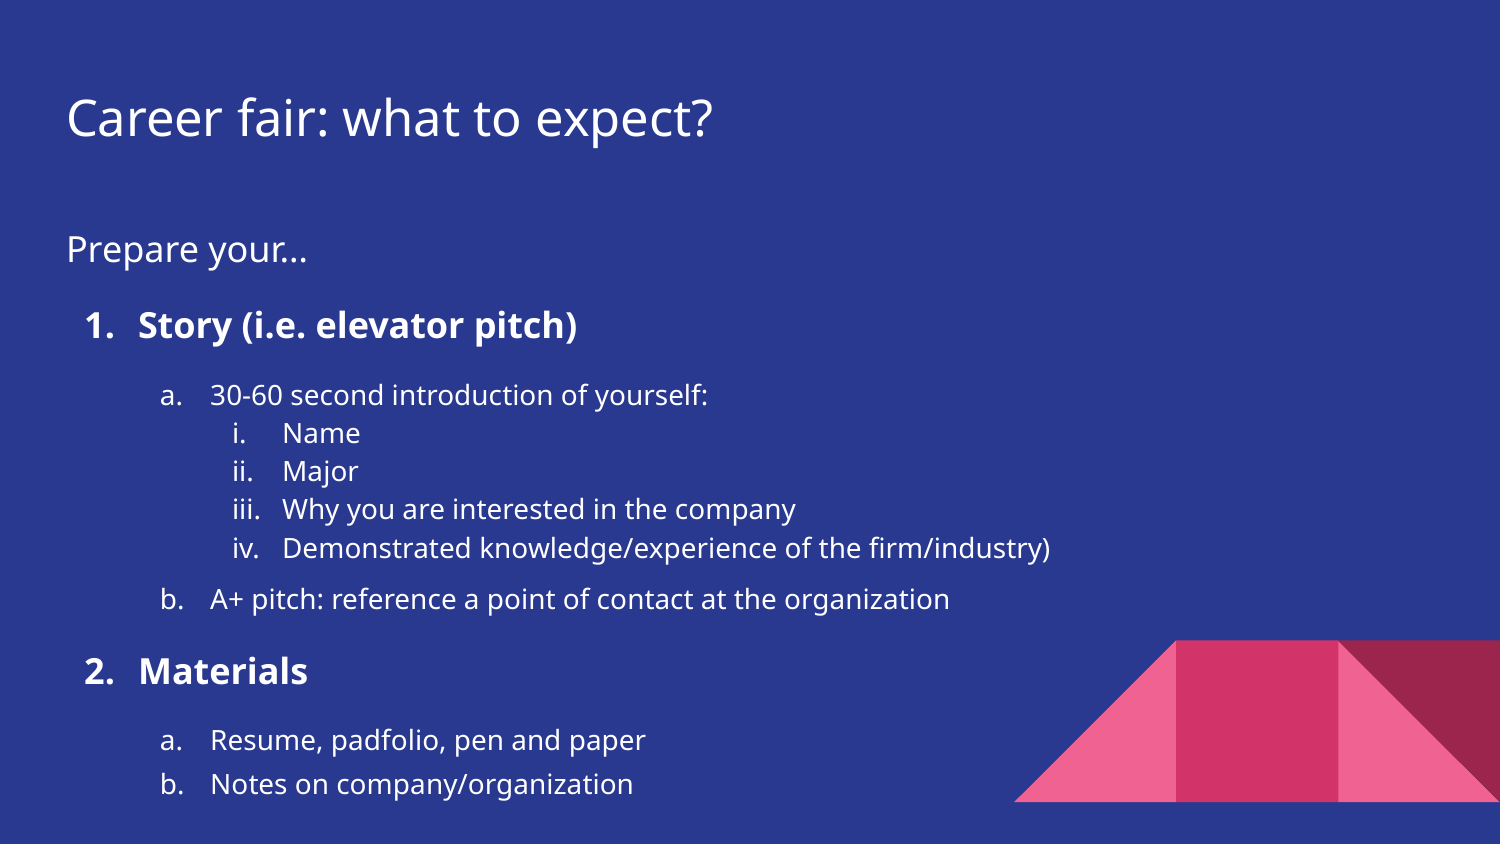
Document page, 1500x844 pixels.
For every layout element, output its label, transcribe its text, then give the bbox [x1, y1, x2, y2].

title Career fair: what to expect? [51, 67, 1449, 167]
list Prepare your… Story (i.e. elevator pitch) 30-60 second introduction of yourself: Name Major Why you are interested in the company Demonstrated knowledge/experience of the firm/industry) A+ pitch: reference a point of contact at the organization Materials Resume, padfolio, pen and paper Notes on company/organization [51, 201, 1449, 820]
